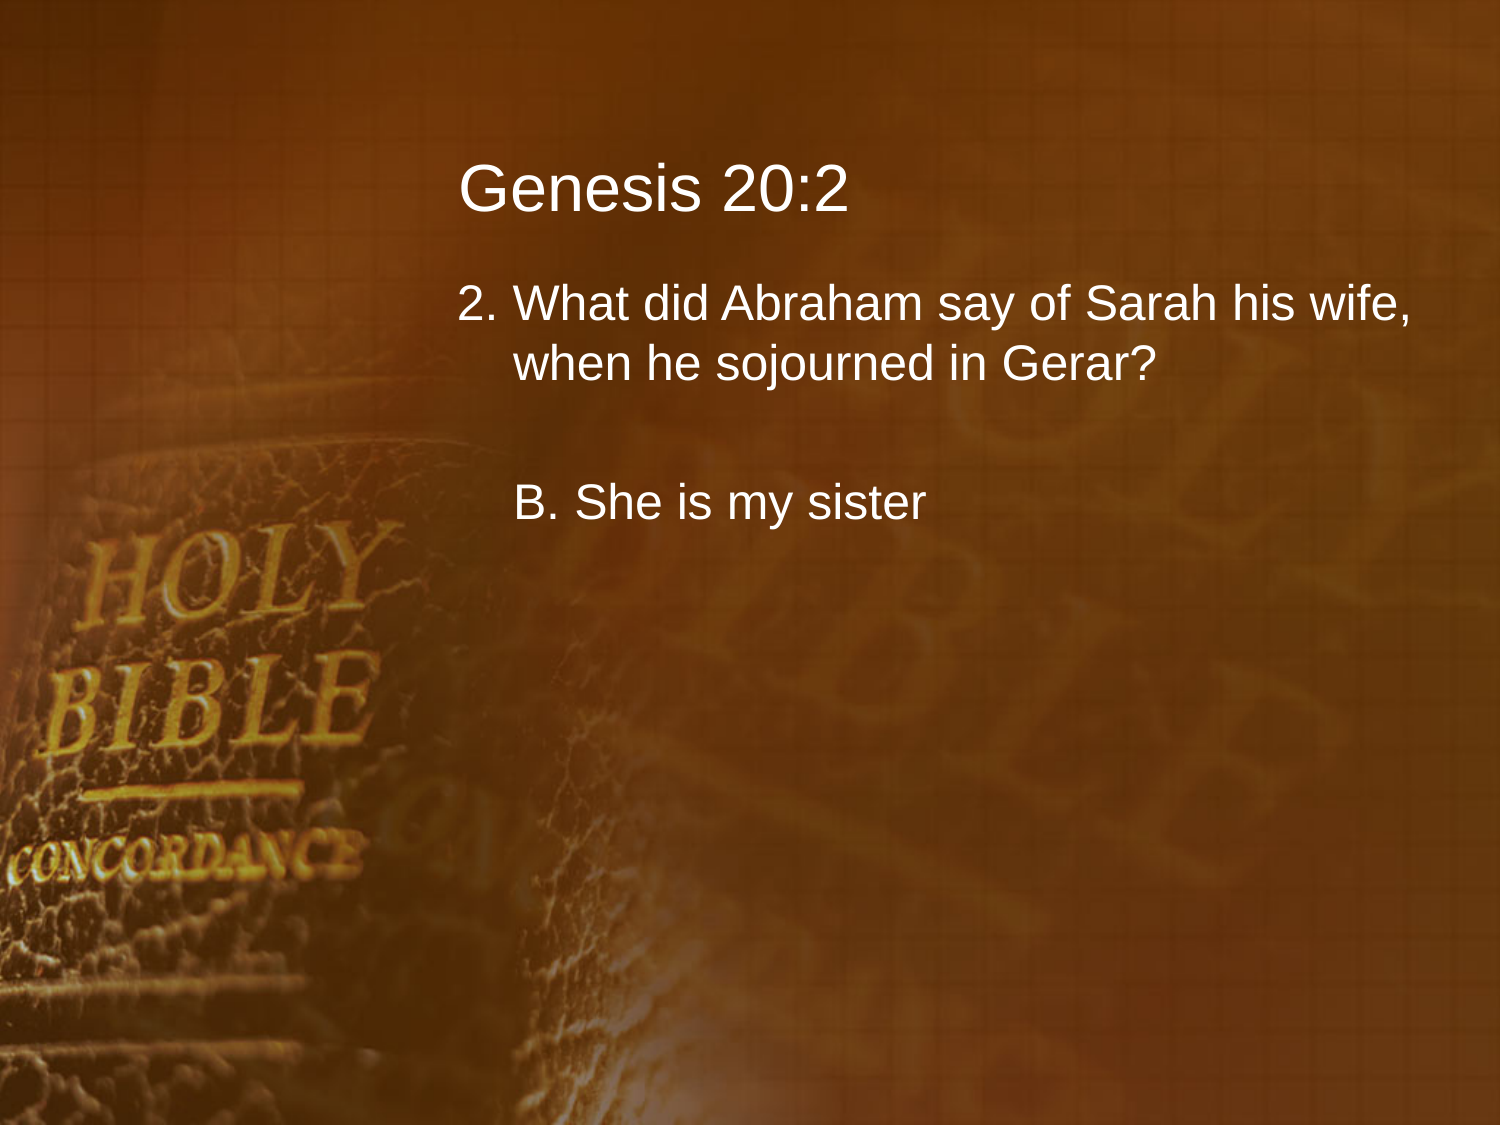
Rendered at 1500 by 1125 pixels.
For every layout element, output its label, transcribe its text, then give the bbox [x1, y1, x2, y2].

picture [0, 0, 1500, 1125]
list 2. What did Abraham say of Sarah his wife, when he sojourned in Gerar? B. She is my sister [441, 262, 1480, 1006]
title Genesis 20:2 [443, 44, 1480, 233]
